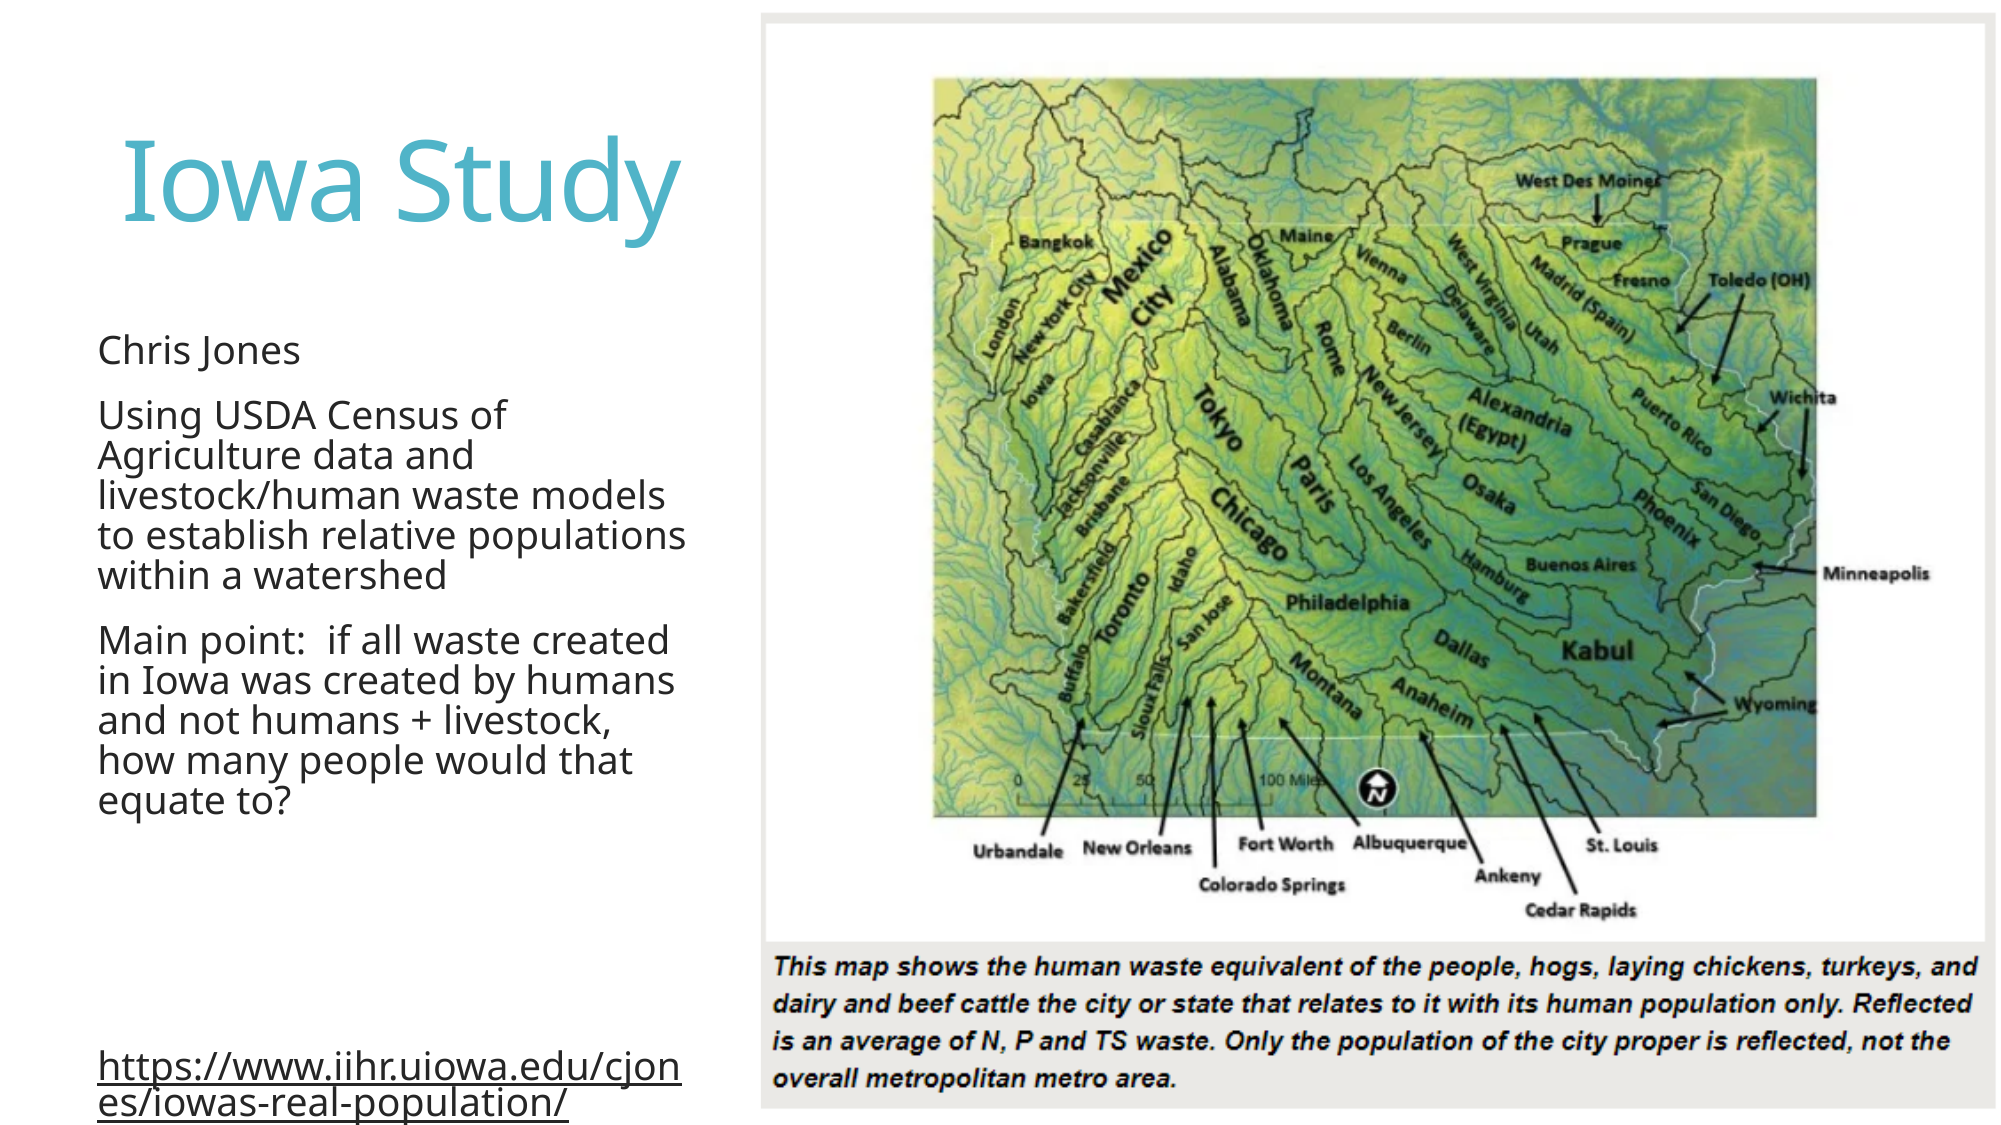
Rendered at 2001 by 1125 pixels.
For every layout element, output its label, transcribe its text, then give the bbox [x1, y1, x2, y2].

list Chris Jones Using USDA Census of Agriculture data and livestock/human waste models to establish relative populations within a watershed Main point: if all waste created in Iowa was created by humans and not humans + livestock, how many people would that equate to? https://www.iihr.uiowa.edu/cjones/iowas-real-population/ [68, 324, 706, 1104]
picture [760, 0, 2000, 1125]
title Iowa Study [106, 49, 706, 324]
